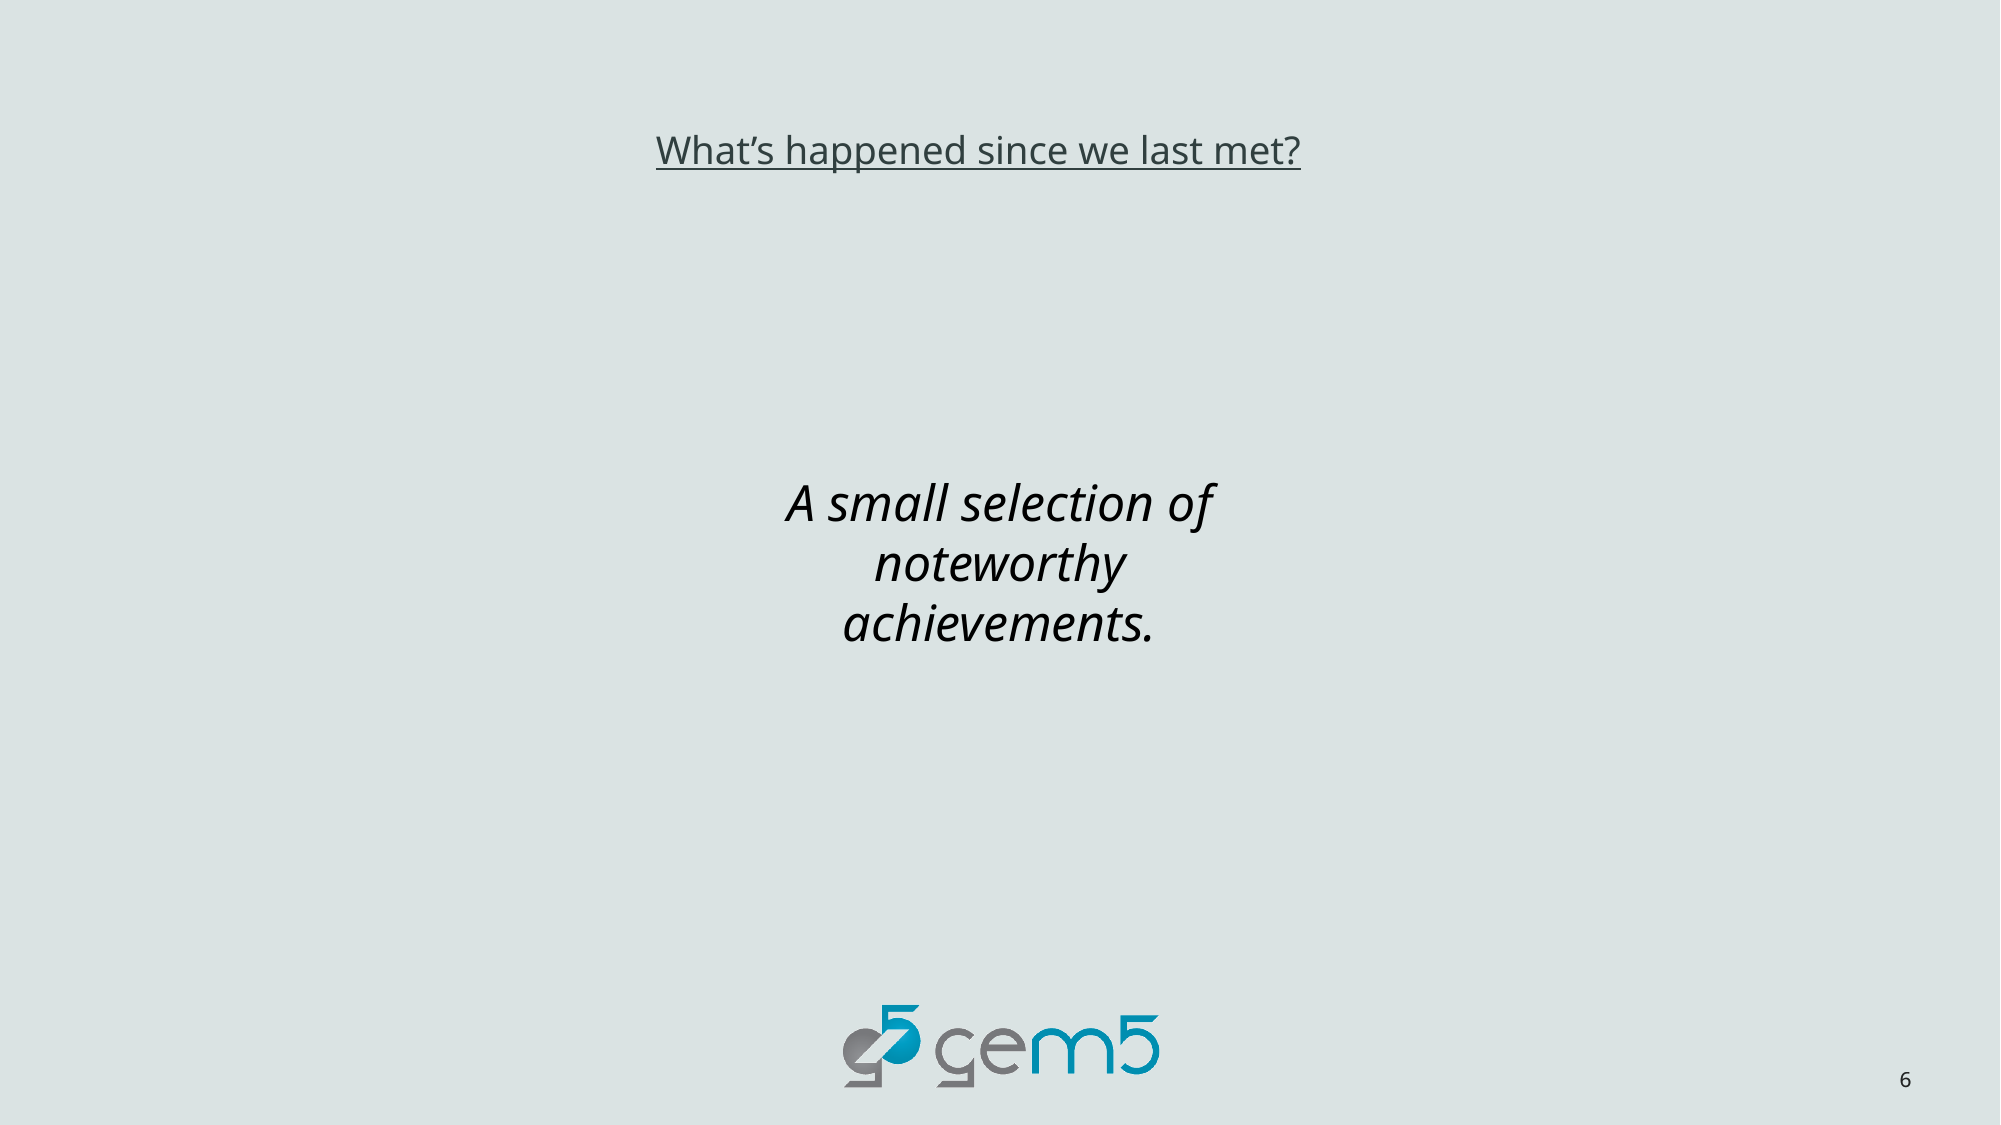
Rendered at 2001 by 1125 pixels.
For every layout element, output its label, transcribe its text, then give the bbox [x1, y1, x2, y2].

title What’s happened since we last met? [140, 117, 1817, 226]
text_box A small selection of noteworthy achievements. [758, 463, 1242, 659]
picture [807, 965, 1193, 1120]
text_box 6 [1637, 1042, 1927, 1119]
